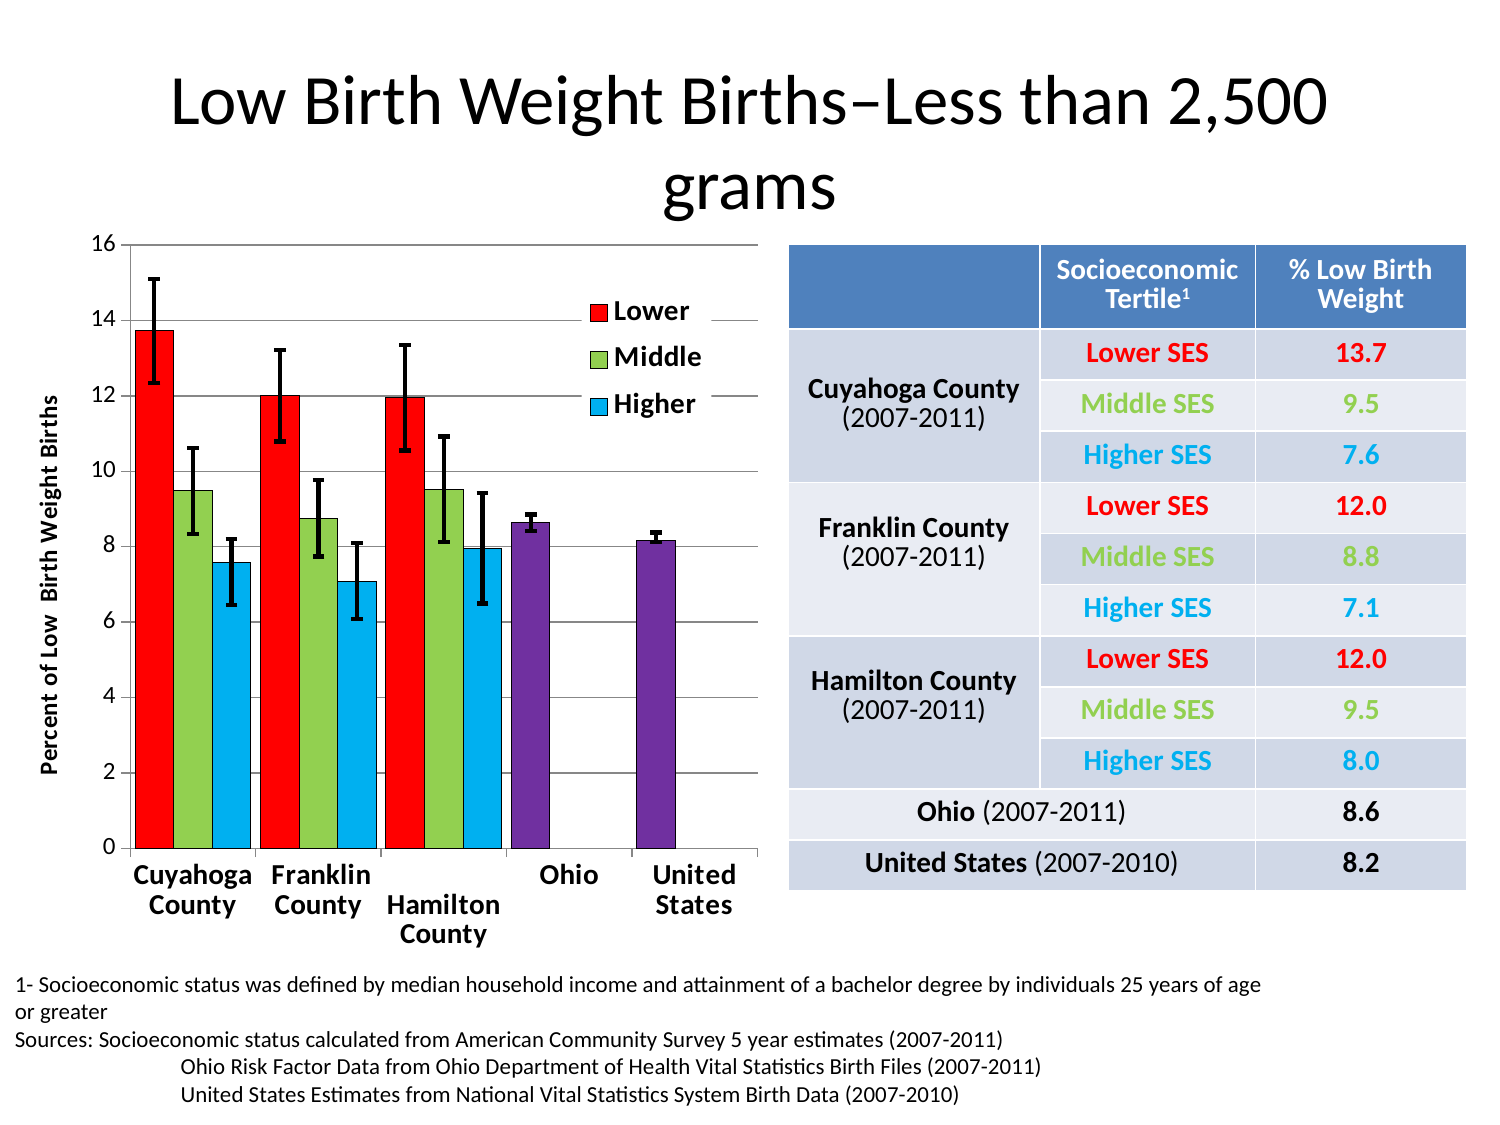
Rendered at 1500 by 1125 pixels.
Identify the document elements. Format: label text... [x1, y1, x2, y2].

table_cell Middle SES [1041, 381, 1255, 430]
table_cell Lower SES [1041, 483, 1255, 533]
table_cell Middle SES [1041, 688, 1255, 737]
table_cell Middle SES [1041, 534, 1255, 584]
table_cell Hamilton County (2007-2011) [793, 637, 1039, 788]
table_cell Lower SES [1041, 330, 1255, 379]
table_cell 7.1 [1256, 585, 1466, 635]
table_cell 9.5 [1256, 688, 1466, 737]
table_header Socioeconomic Tertile1 [1041, 245, 1255, 328]
table_cell 8.0 [1256, 739, 1466, 788]
table_cell 13.7 [1256, 330, 1466, 379]
table_cell 12.0 [1256, 637, 1466, 686]
table_cell Higher SES [1041, 432, 1255, 482]
table_cell 8.8 [1256, 534, 1466, 584]
table_cell 8.2 [1256, 841, 1466, 890]
table_cell 7.6 [1256, 432, 1466, 482]
chart [20, 216, 789, 952]
table_cell Franklin County (2007-2011) [793, 483, 1039, 635]
table_header % Low Birth Weight [1256, 245, 1466, 328]
text_box 1- Socioeconomic status was defined by median household income and attainment of a bachelor degree by individuals 25 years of age or greater Sources: Socioeconomic status calculated from American Community Survey 5 year estimates (2007-2011) Ohio Risk Factor Data from Ohio Department of Health Vital Statistics Birth Files (2007-2011) United States Estimates from National Vital Statistics System Birth Data (2007-2010) [0, 961, 1300, 1114]
table_cell 8.6 [1256, 790, 1466, 839]
table_cell Lower SES [1041, 637, 1255, 686]
table_cell United States (2007-2010) [793, 841, 1255, 890]
table_cell 12.0 [1256, 483, 1466, 533]
table_cell Cuyahoga County (2007-2011) [793, 330, 1039, 482]
table_header [793, 245, 1039, 328]
table_cell Higher SES [1041, 739, 1255, 788]
table_cell 9.5 [1256, 381, 1466, 430]
table_cell Ohio (2007-2011) [793, 790, 1255, 839]
title Low Birth Weight Births–Less than 2,500 grams [75, 45, 1425, 233]
table_cell Higher SES [1041, 585, 1255, 635]
